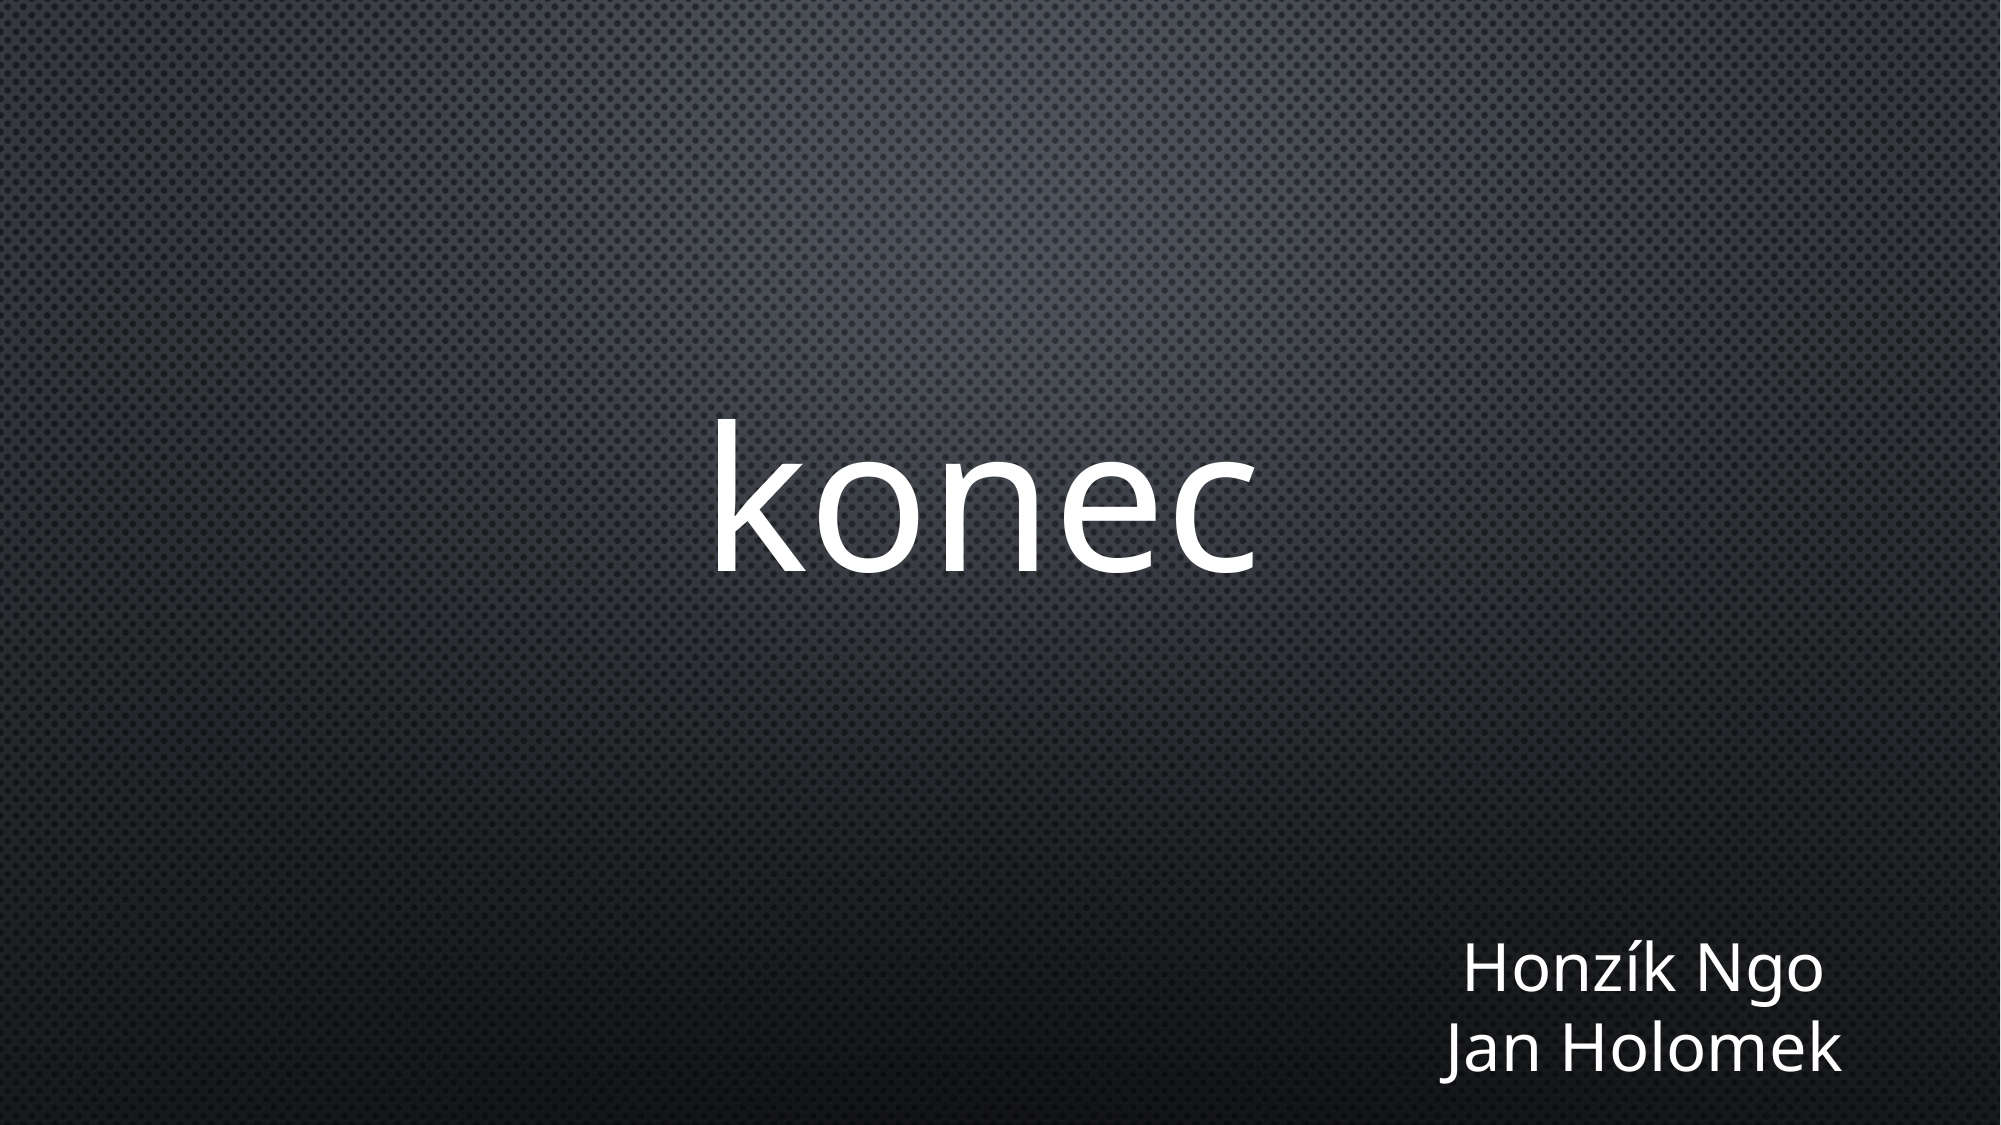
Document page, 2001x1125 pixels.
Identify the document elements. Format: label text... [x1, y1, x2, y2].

text_box Honzík Ngo Jan Holomek [1296, 917, 1993, 1092]
text_box konec [470, 364, 1493, 859]
